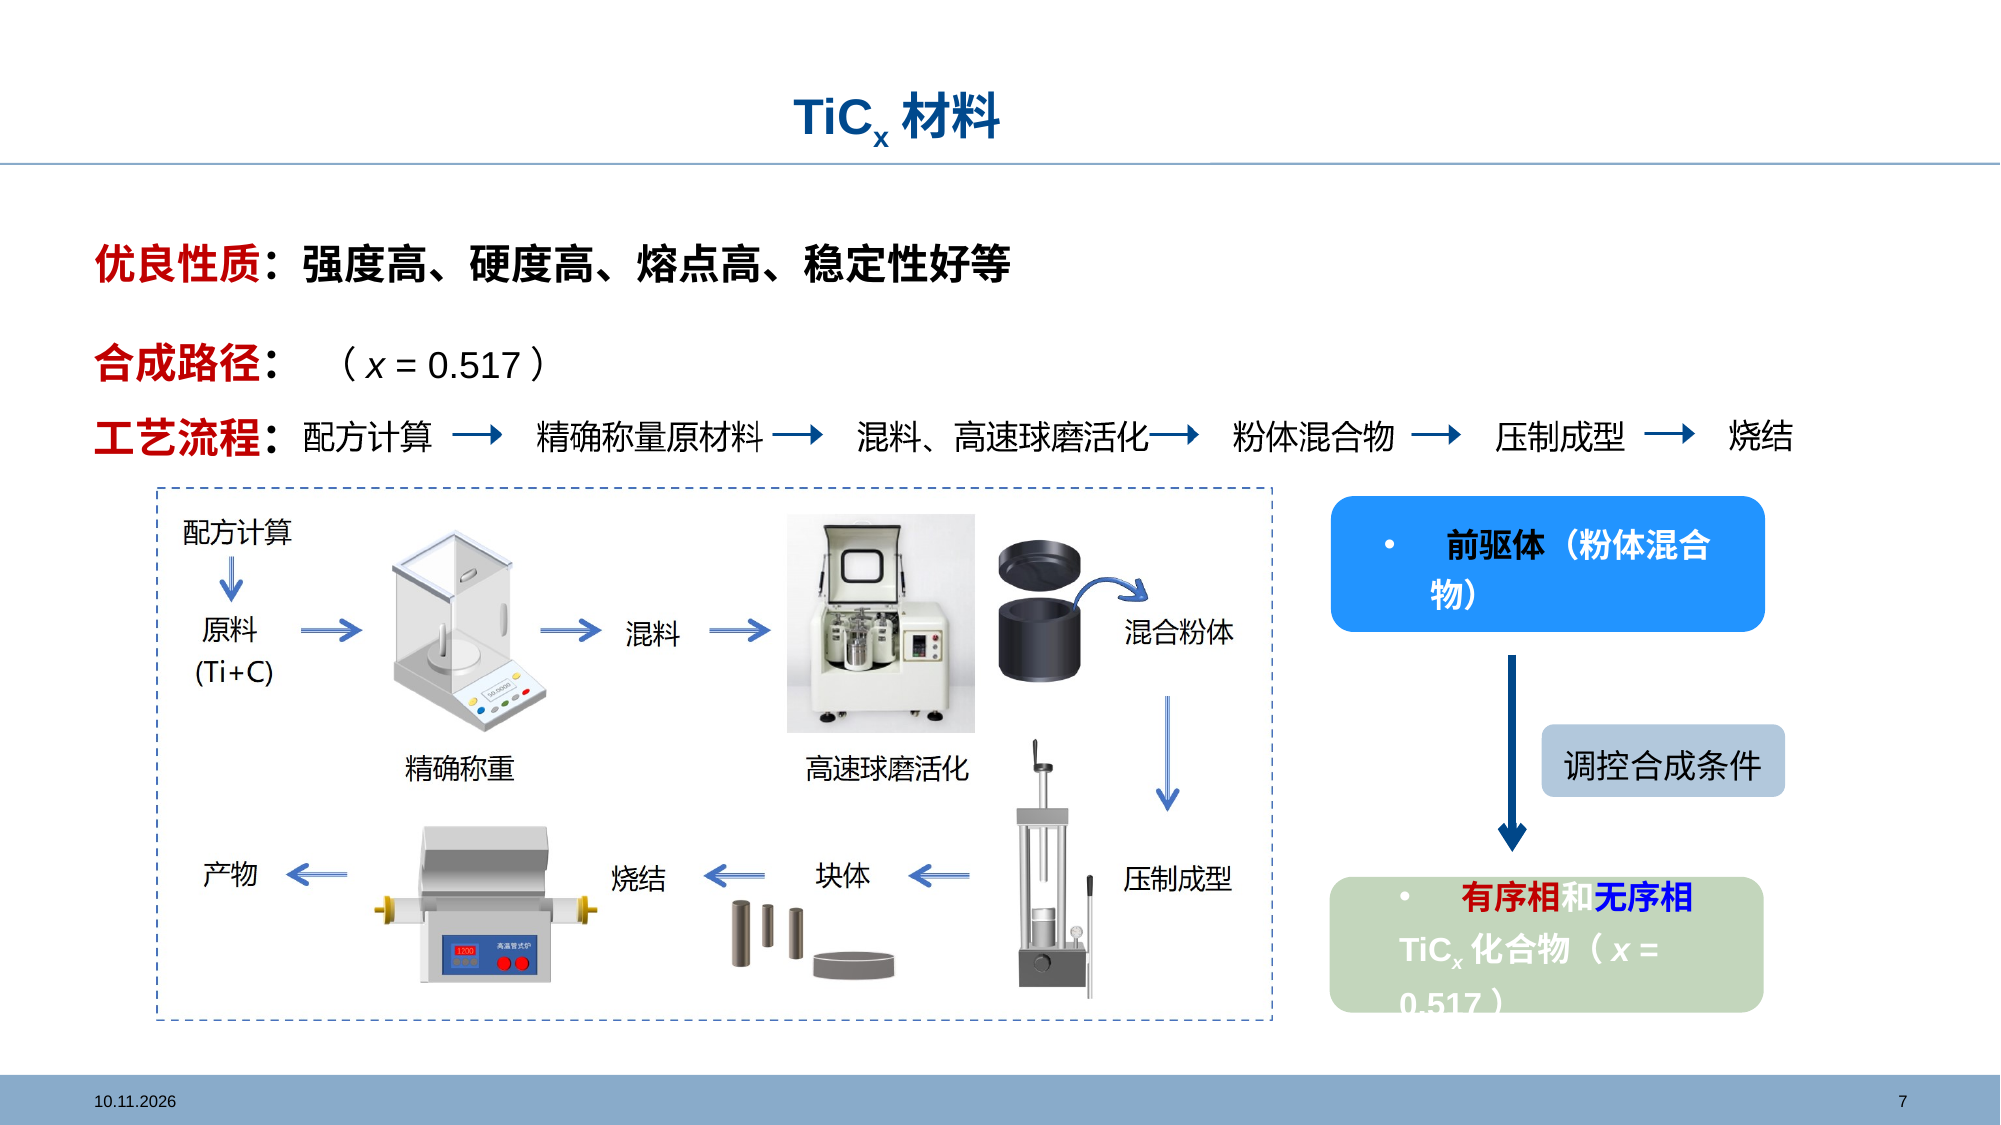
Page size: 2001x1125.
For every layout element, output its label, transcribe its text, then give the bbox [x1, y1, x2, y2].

text_box 有序相和无序相 TiCx化合物（x = 0.517） [1329, 876, 1764, 1013]
title TiCx材料 [94, 24, 1701, 161]
picture [156, 487, 1274, 1022]
text_box 调控合成条件 [1541, 724, 1786, 797]
picture [283, 404, 1813, 476]
text_box 前驱体（粉体混合物） [1330, 496, 1766, 632]
list 优良性质：强度高、硬度高、熔点高、稳定性好等 [94, 237, 1906, 1006]
